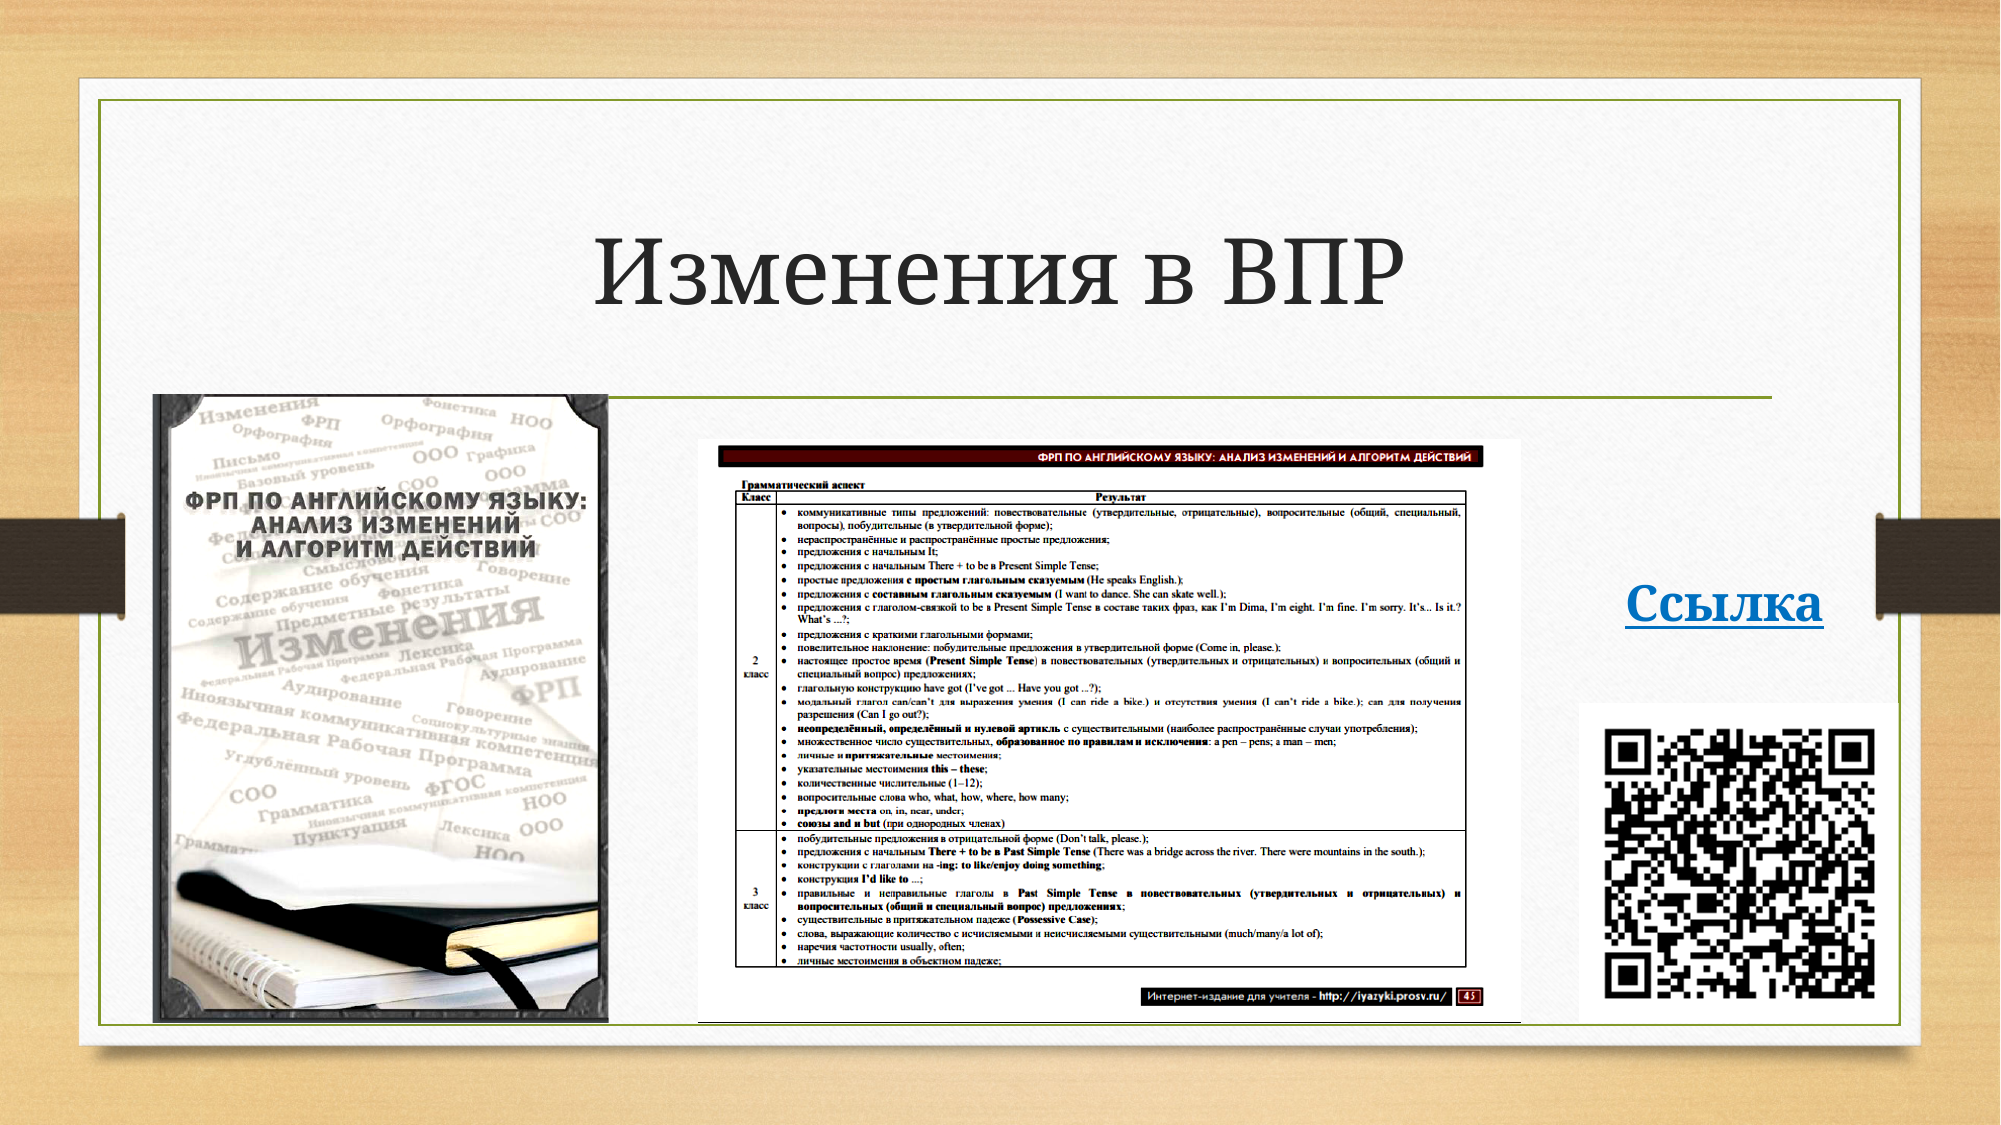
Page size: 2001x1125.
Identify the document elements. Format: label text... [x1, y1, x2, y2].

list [152, 393, 609, 1024]
picture [0, 0, 2001, 1125]
text_box Ссылка [1610, 564, 1868, 648]
title Изменения в ВПР [212, 161, 1788, 375]
